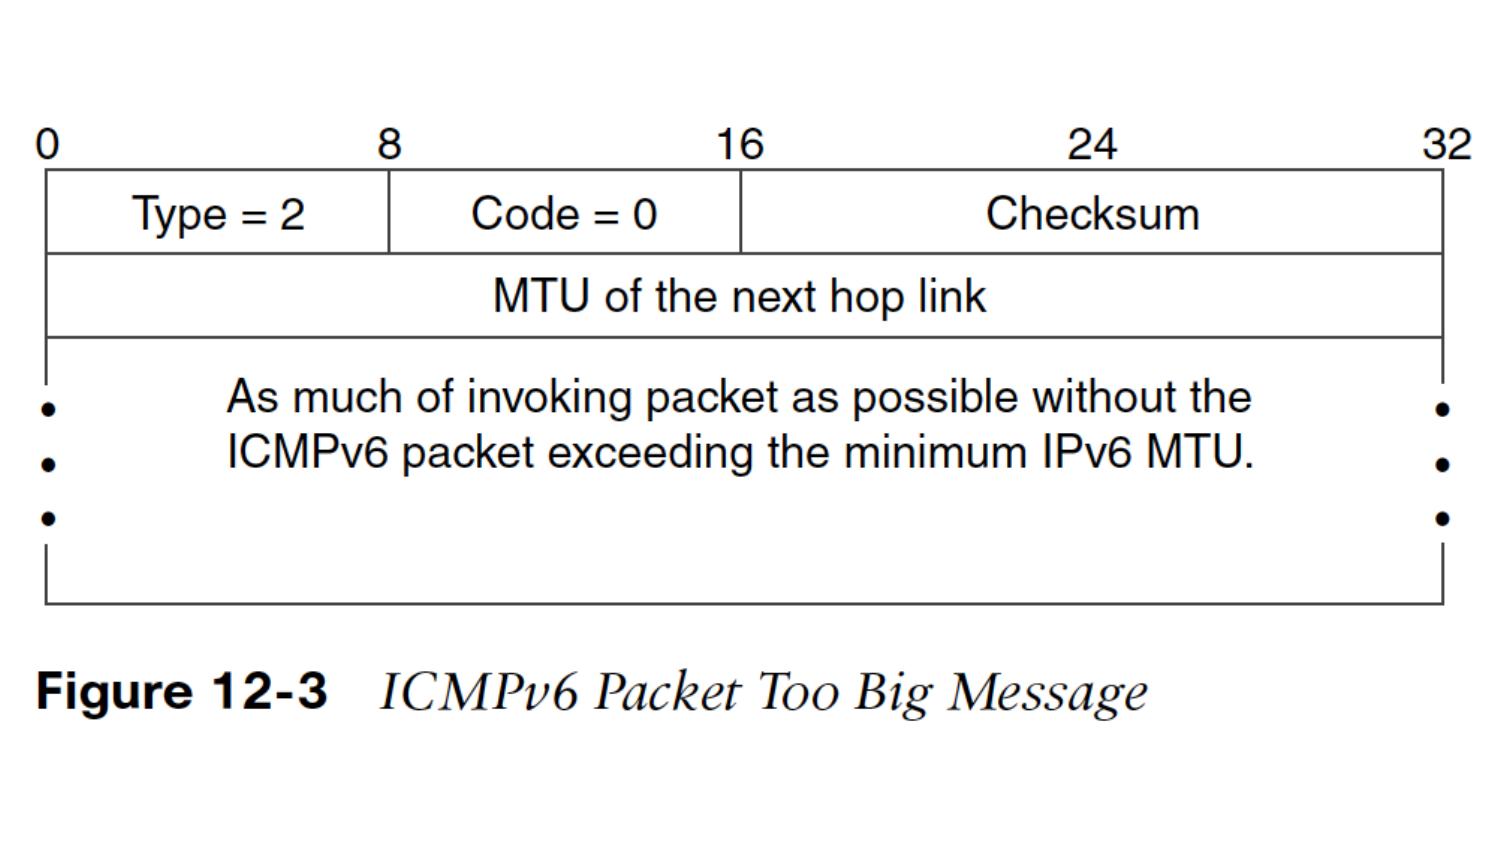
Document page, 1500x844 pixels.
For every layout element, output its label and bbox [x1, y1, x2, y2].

picture [0, 103, 1500, 740]
